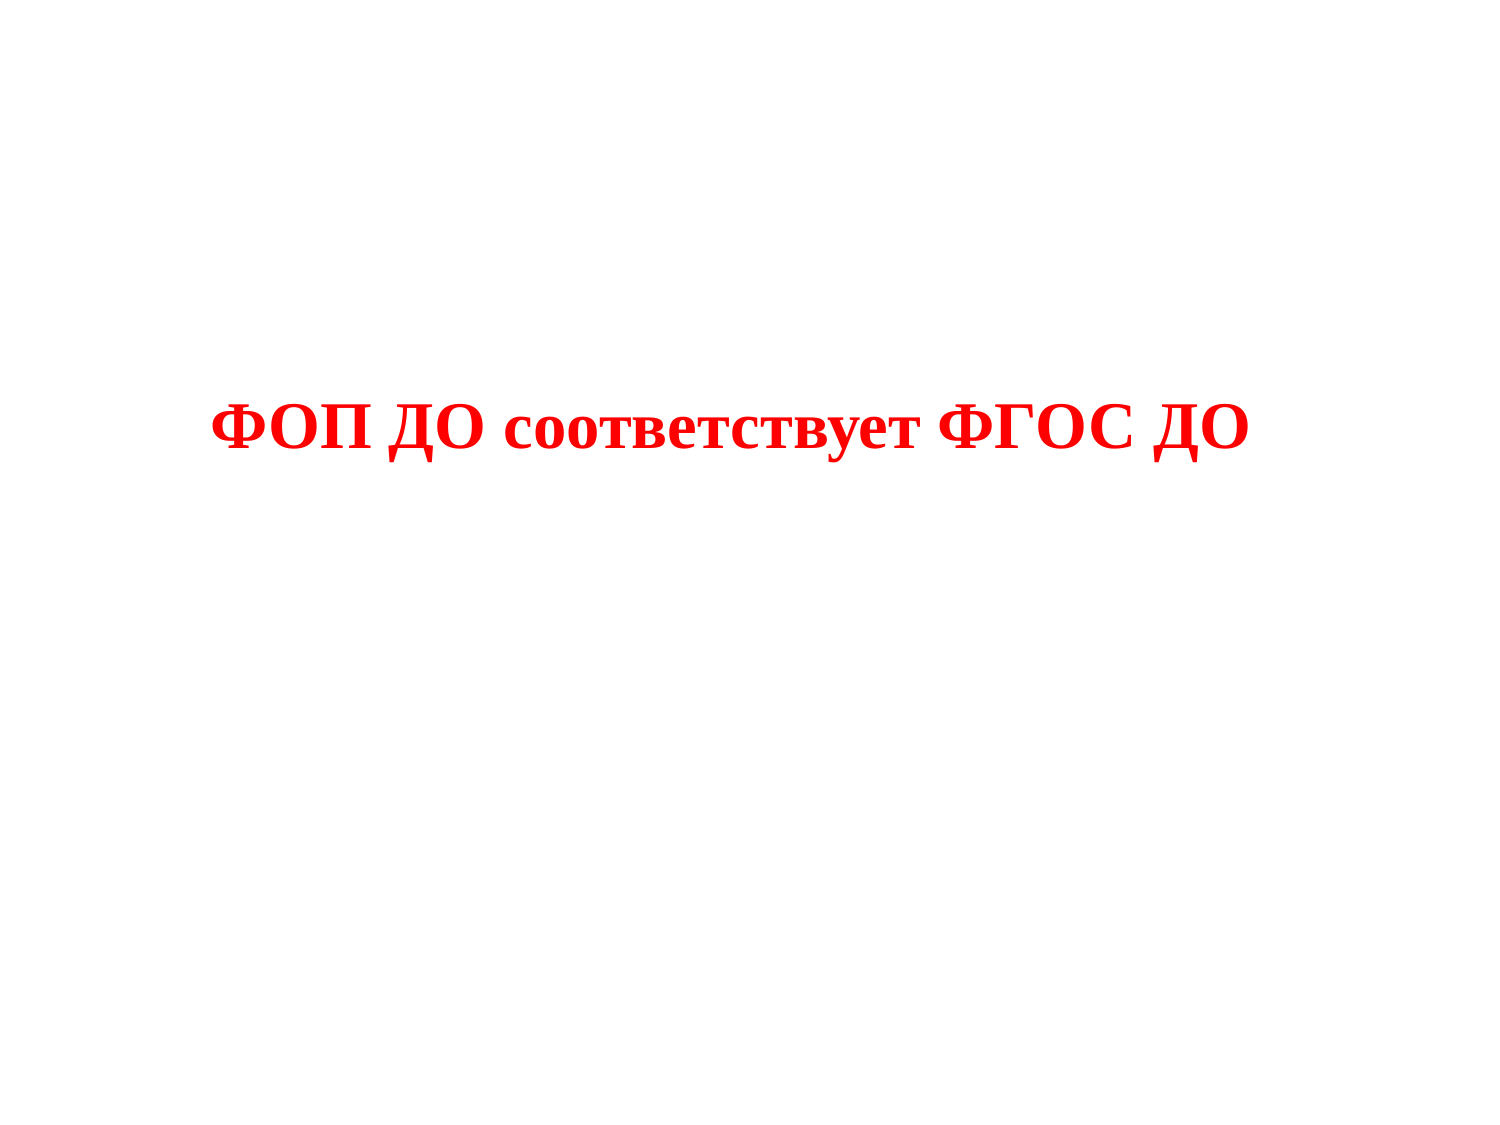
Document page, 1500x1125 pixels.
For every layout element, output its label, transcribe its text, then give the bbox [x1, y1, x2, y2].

list ФОП ДО соответствует ФГОС ДО [93, 281, 1369, 528]
